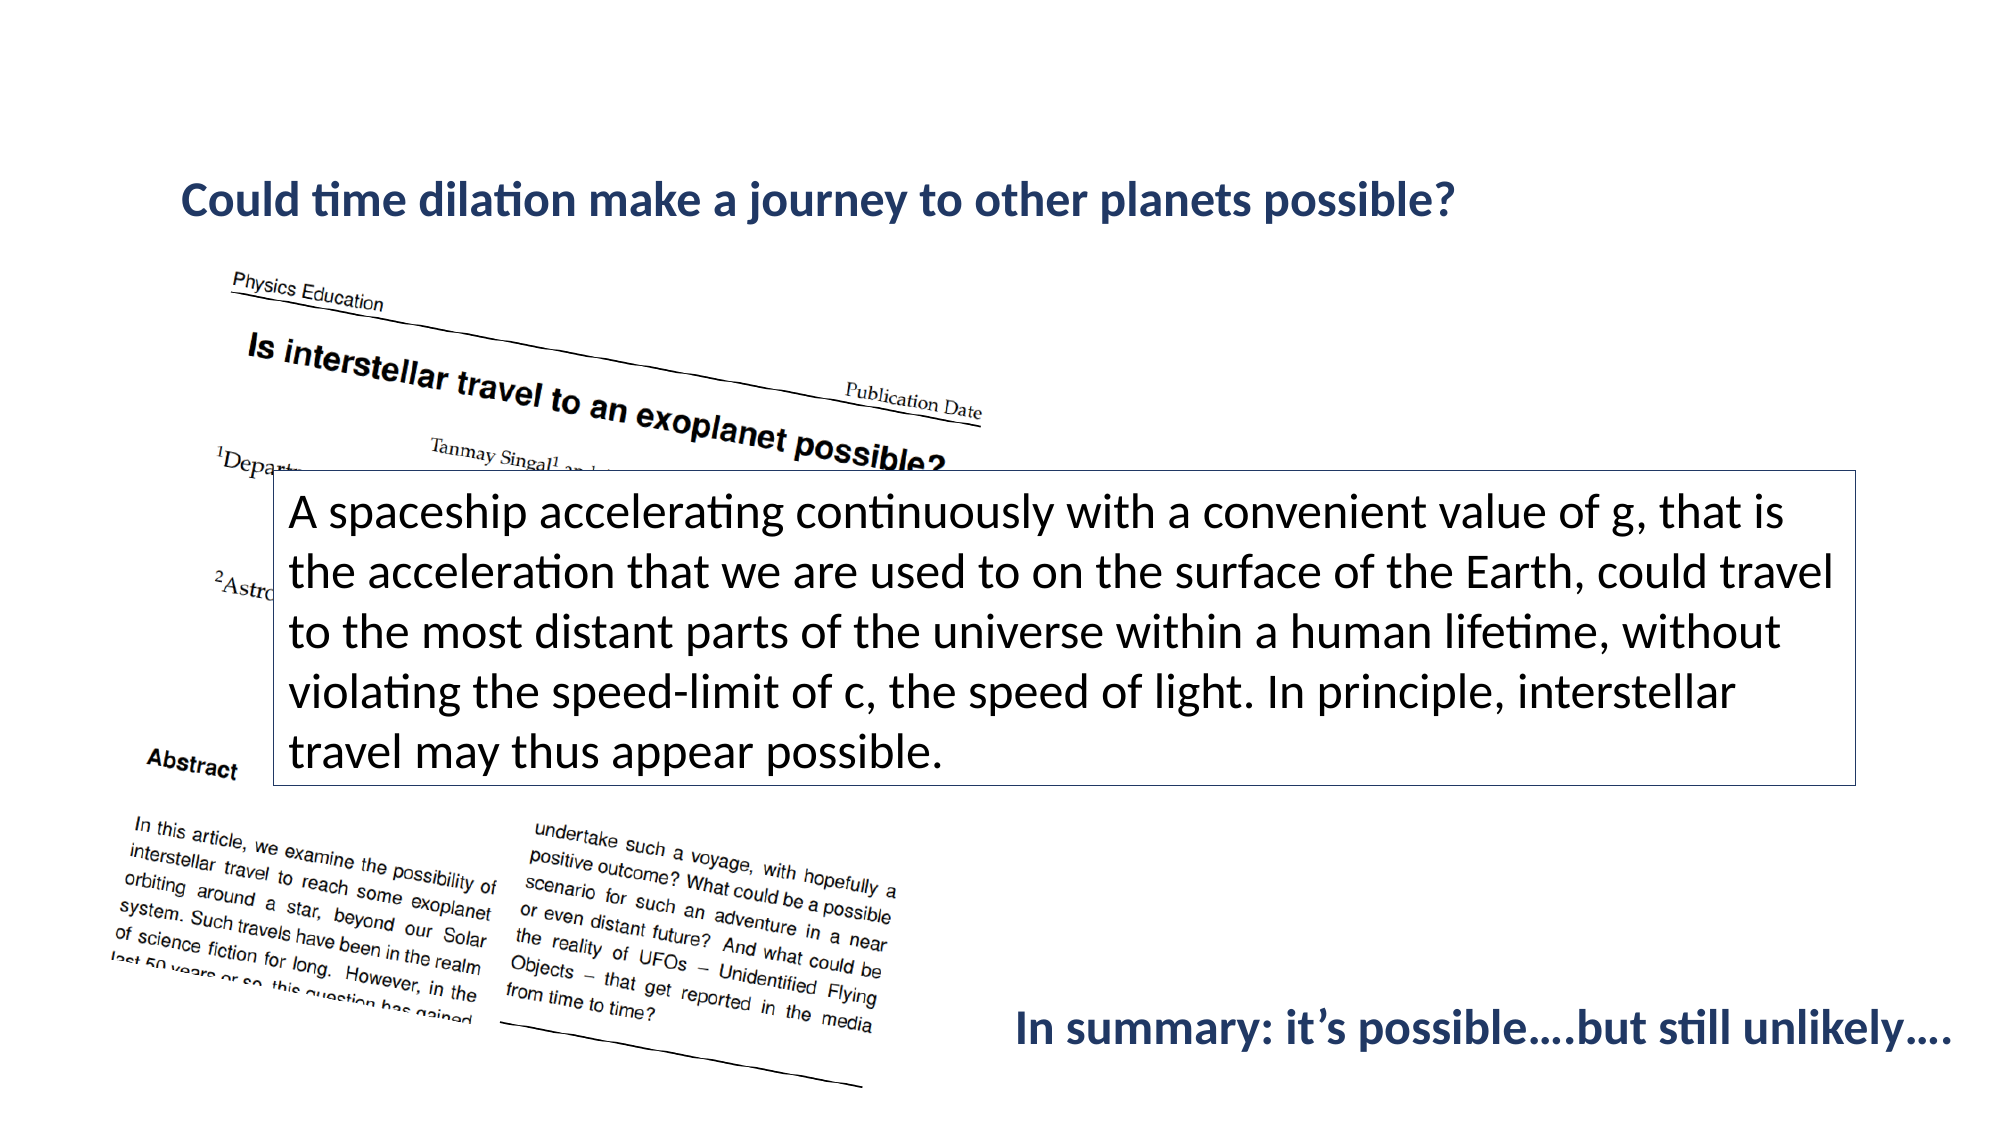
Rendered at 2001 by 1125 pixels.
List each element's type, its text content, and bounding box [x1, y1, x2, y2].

text_box In summary: it’s possible….but still unlikely…. [999, 986, 2000, 1062]
text_box Could time dilation make a journey to other planets possible? [166, 159, 1707, 235]
picture [103, 237, 1020, 1098]
text_box A spaceship accelerating continuously with a convenient value of g, that is the acceleration that we are used to on the surface of the Earth, could travel to the most distant parts of the universe within a human lifetime, without violating the speed-limit of c, the speed of light. In principle, interstellar travel may thus appear possible. [962, 470, 1856, 786]
